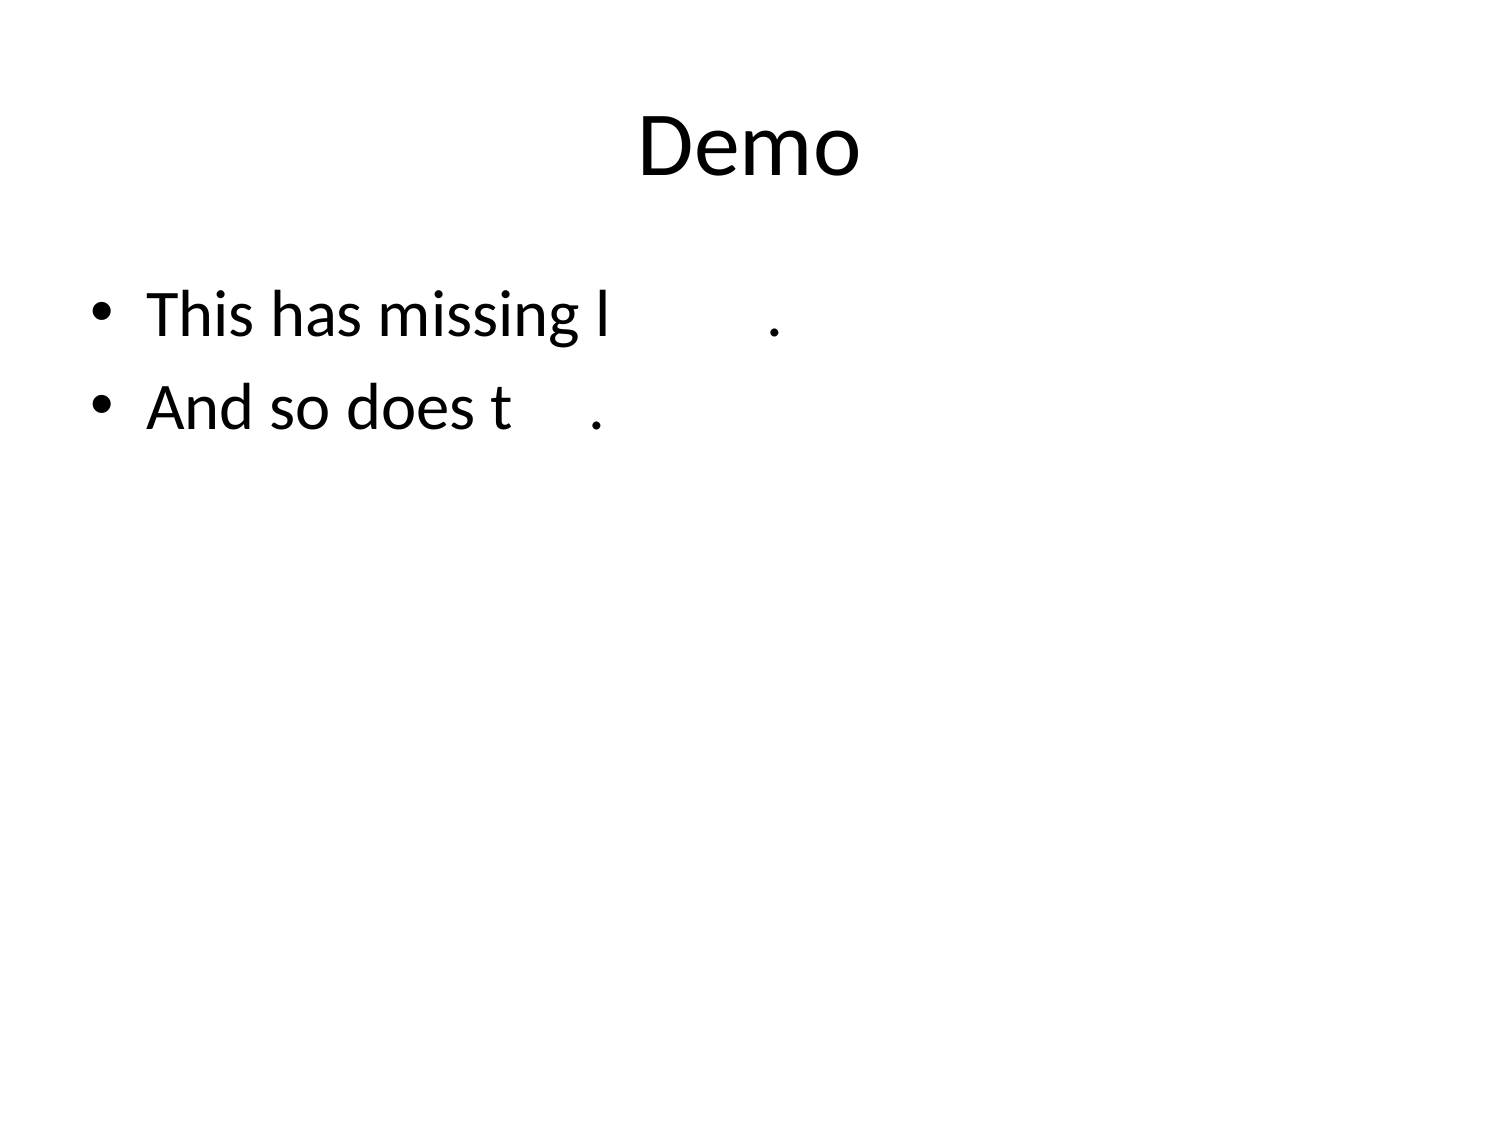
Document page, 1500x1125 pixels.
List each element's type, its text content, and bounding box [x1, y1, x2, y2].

list This has missing letters. And so does this. [75, 262, 1425, 1005]
title Demo [75, 45, 1425, 233]
